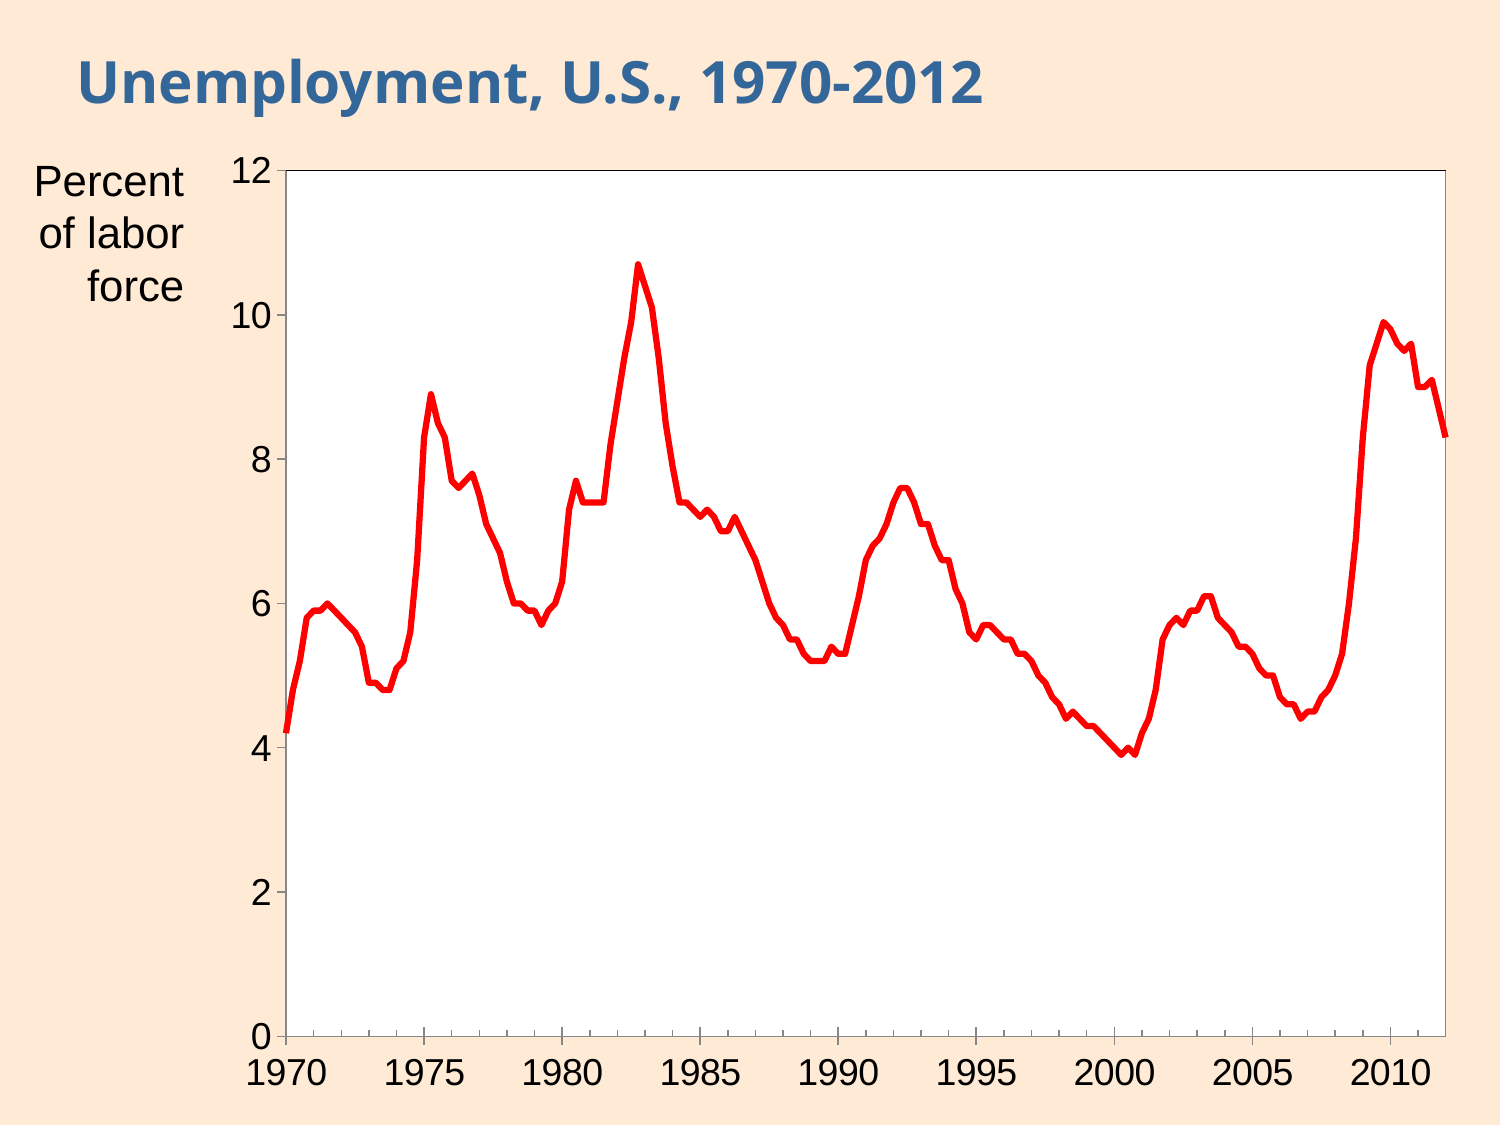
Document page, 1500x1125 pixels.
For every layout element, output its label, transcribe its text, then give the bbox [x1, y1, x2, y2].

chart [196, 145, 1500, 1125]
text_box Percent of labor force [0, 144, 195, 318]
title Unemployment, U.S., 1970-2012 [76, 32, 1430, 125]
